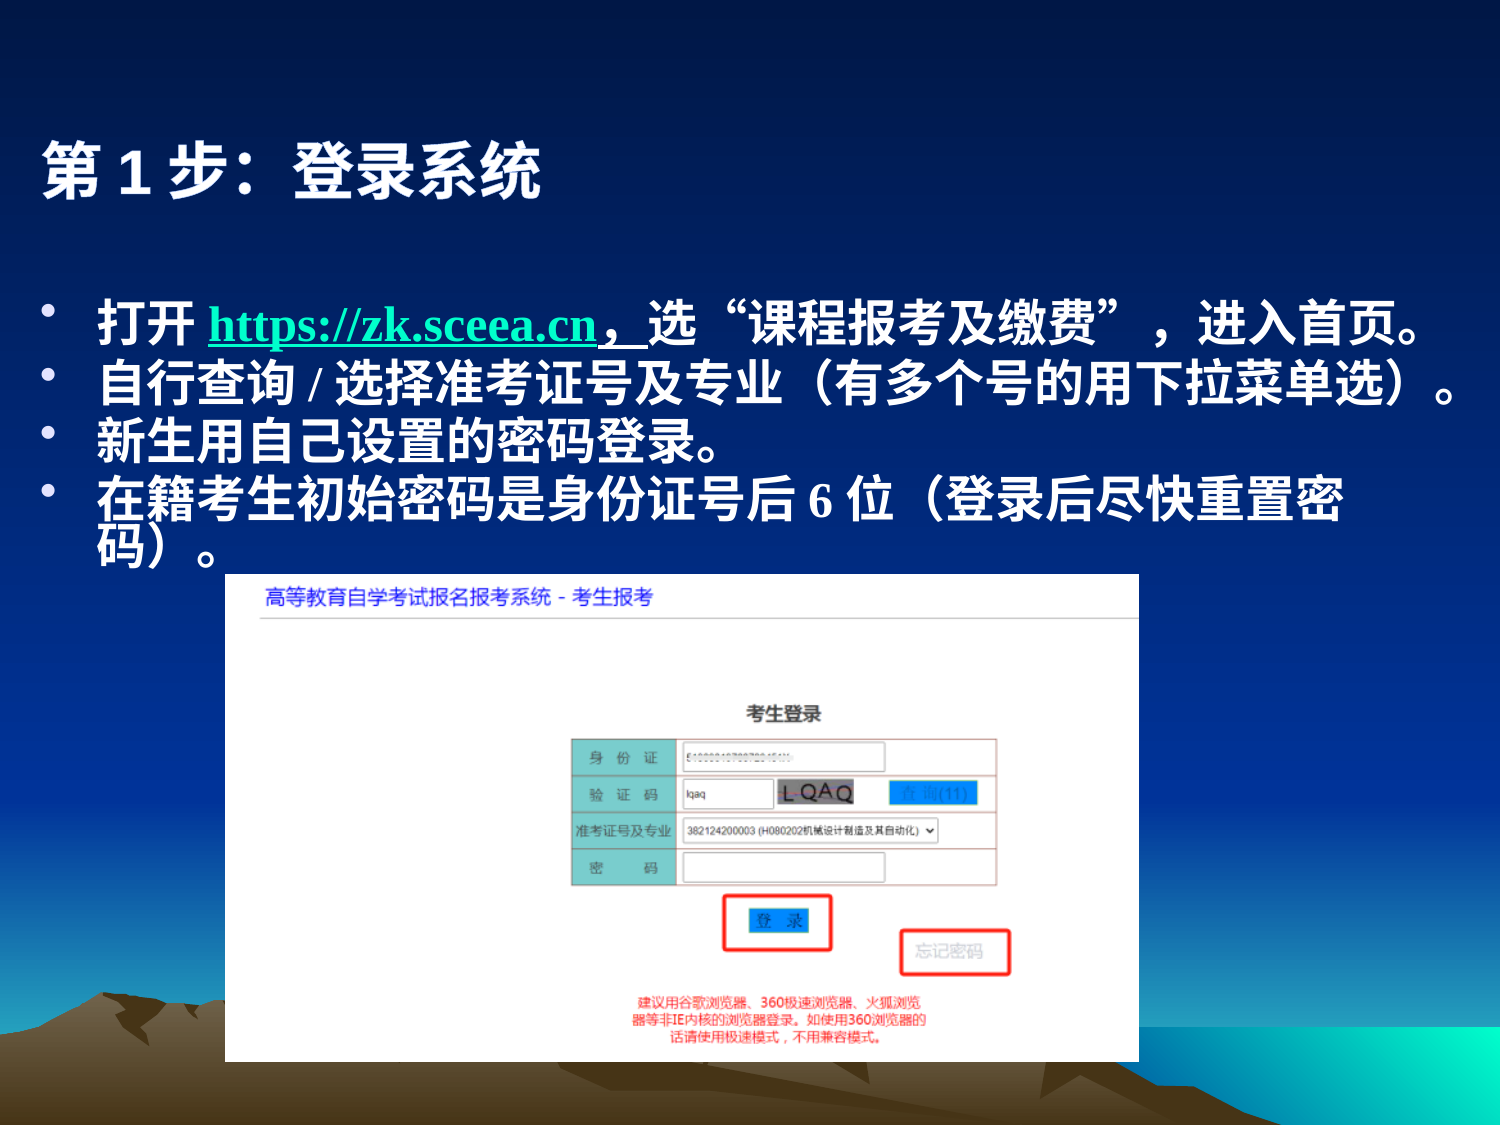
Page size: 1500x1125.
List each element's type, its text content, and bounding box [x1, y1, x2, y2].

list 打开https://zk.sceea.cn，选“课程报考及缴费”，进入首页。 自行查询/选择准考证号及专业（有多个号的用下拉菜单选）。 新生用自己设置的密码登录。 在籍考生初始密码是身份证号后6位（登录后尽快重置密码）。 [24, 287, 1451, 500]
picture [224, 574, 1139, 1062]
title 第1步：登录系统 [24, 74, 1376, 263]
